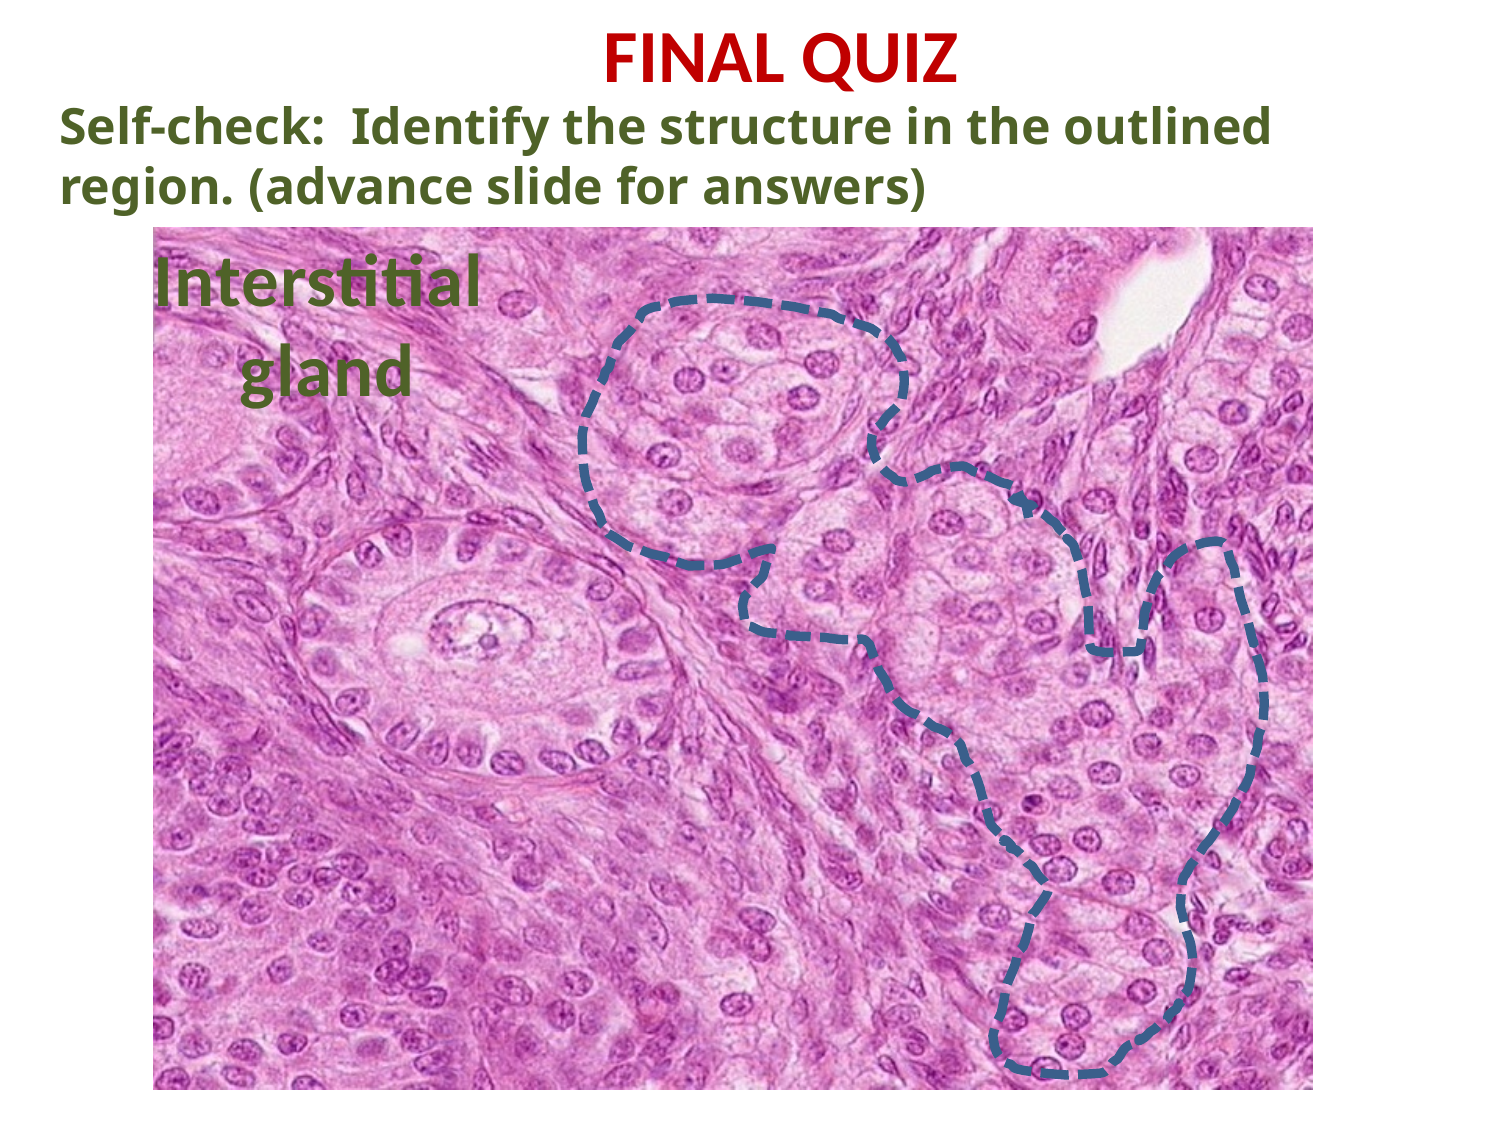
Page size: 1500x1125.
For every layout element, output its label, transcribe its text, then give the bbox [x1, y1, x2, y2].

text_box Self-check: Identify the structure in the outlined region. (advance slide for answers) [44, 87, 1470, 223]
picture [152, 227, 1313, 1091]
text_box Final quiz [249, 0, 1313, 87]
text_box Interstitial gland [124, 223, 531, 419]
